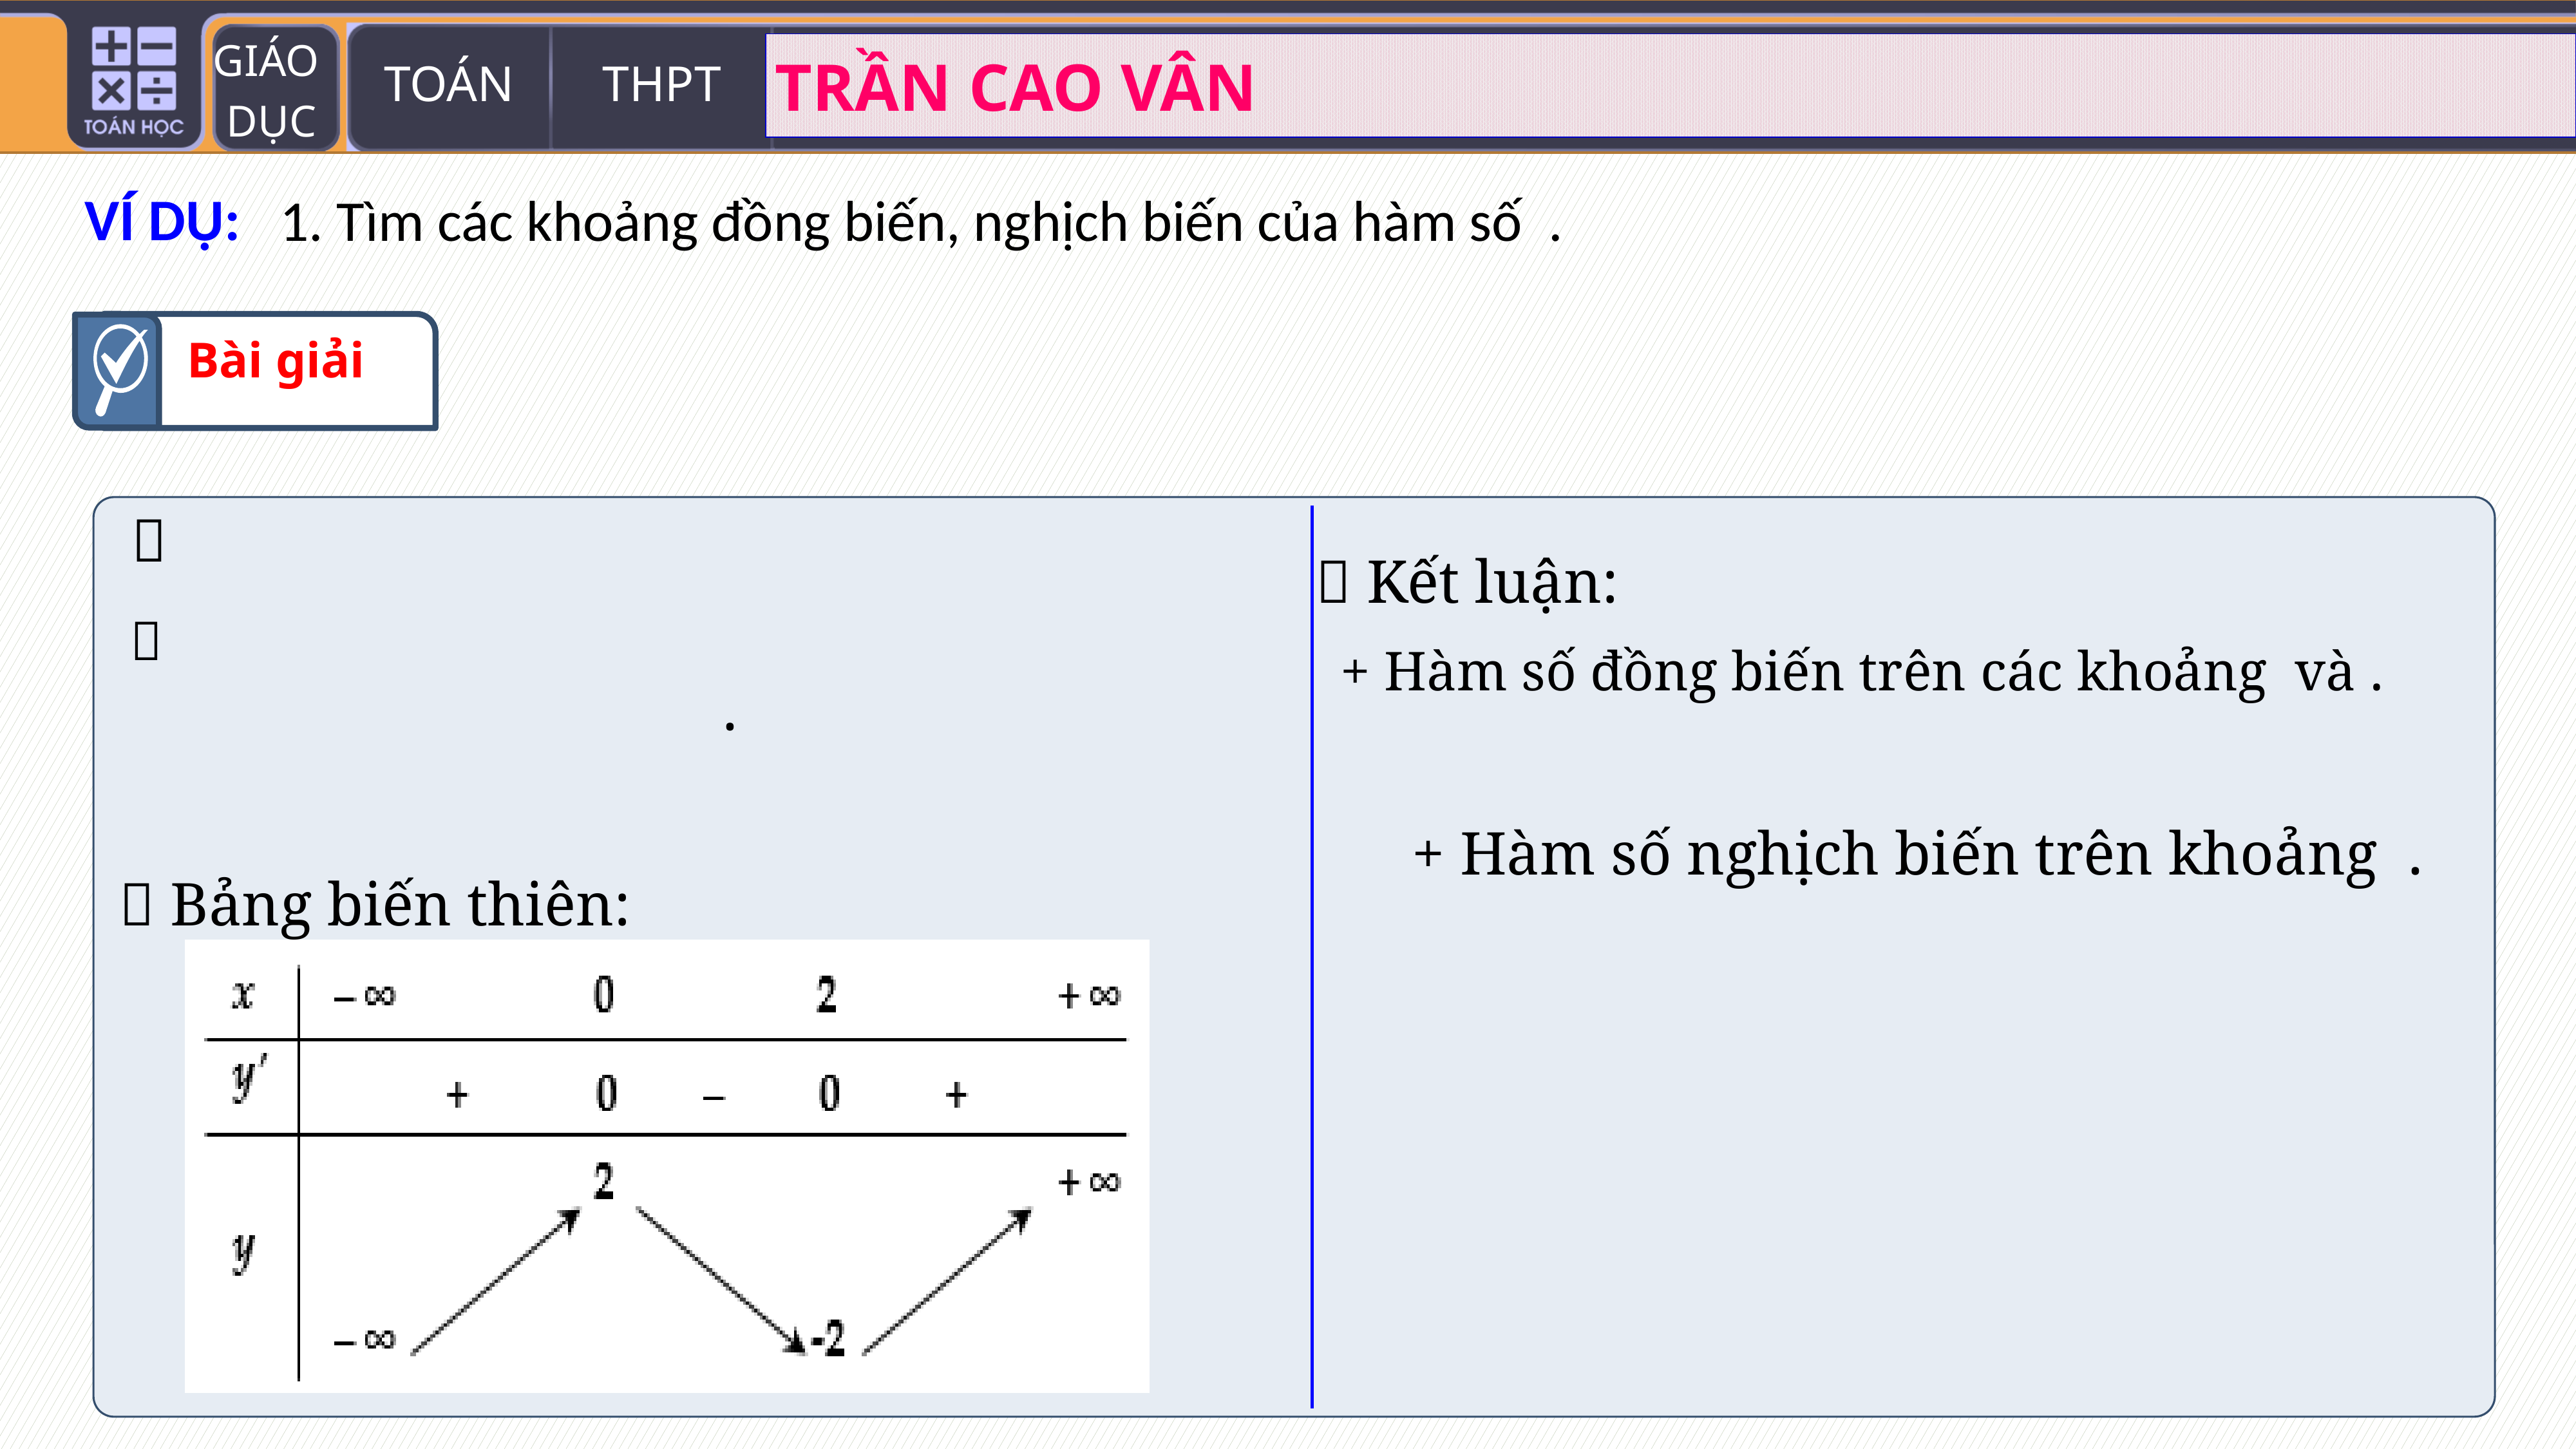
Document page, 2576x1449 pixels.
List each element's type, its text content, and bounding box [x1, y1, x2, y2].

picture [185, 940, 1150, 1393]
text_box VÍ DỤ: [75, 176, 336, 258]
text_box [75, 314, 2496, 1417]
